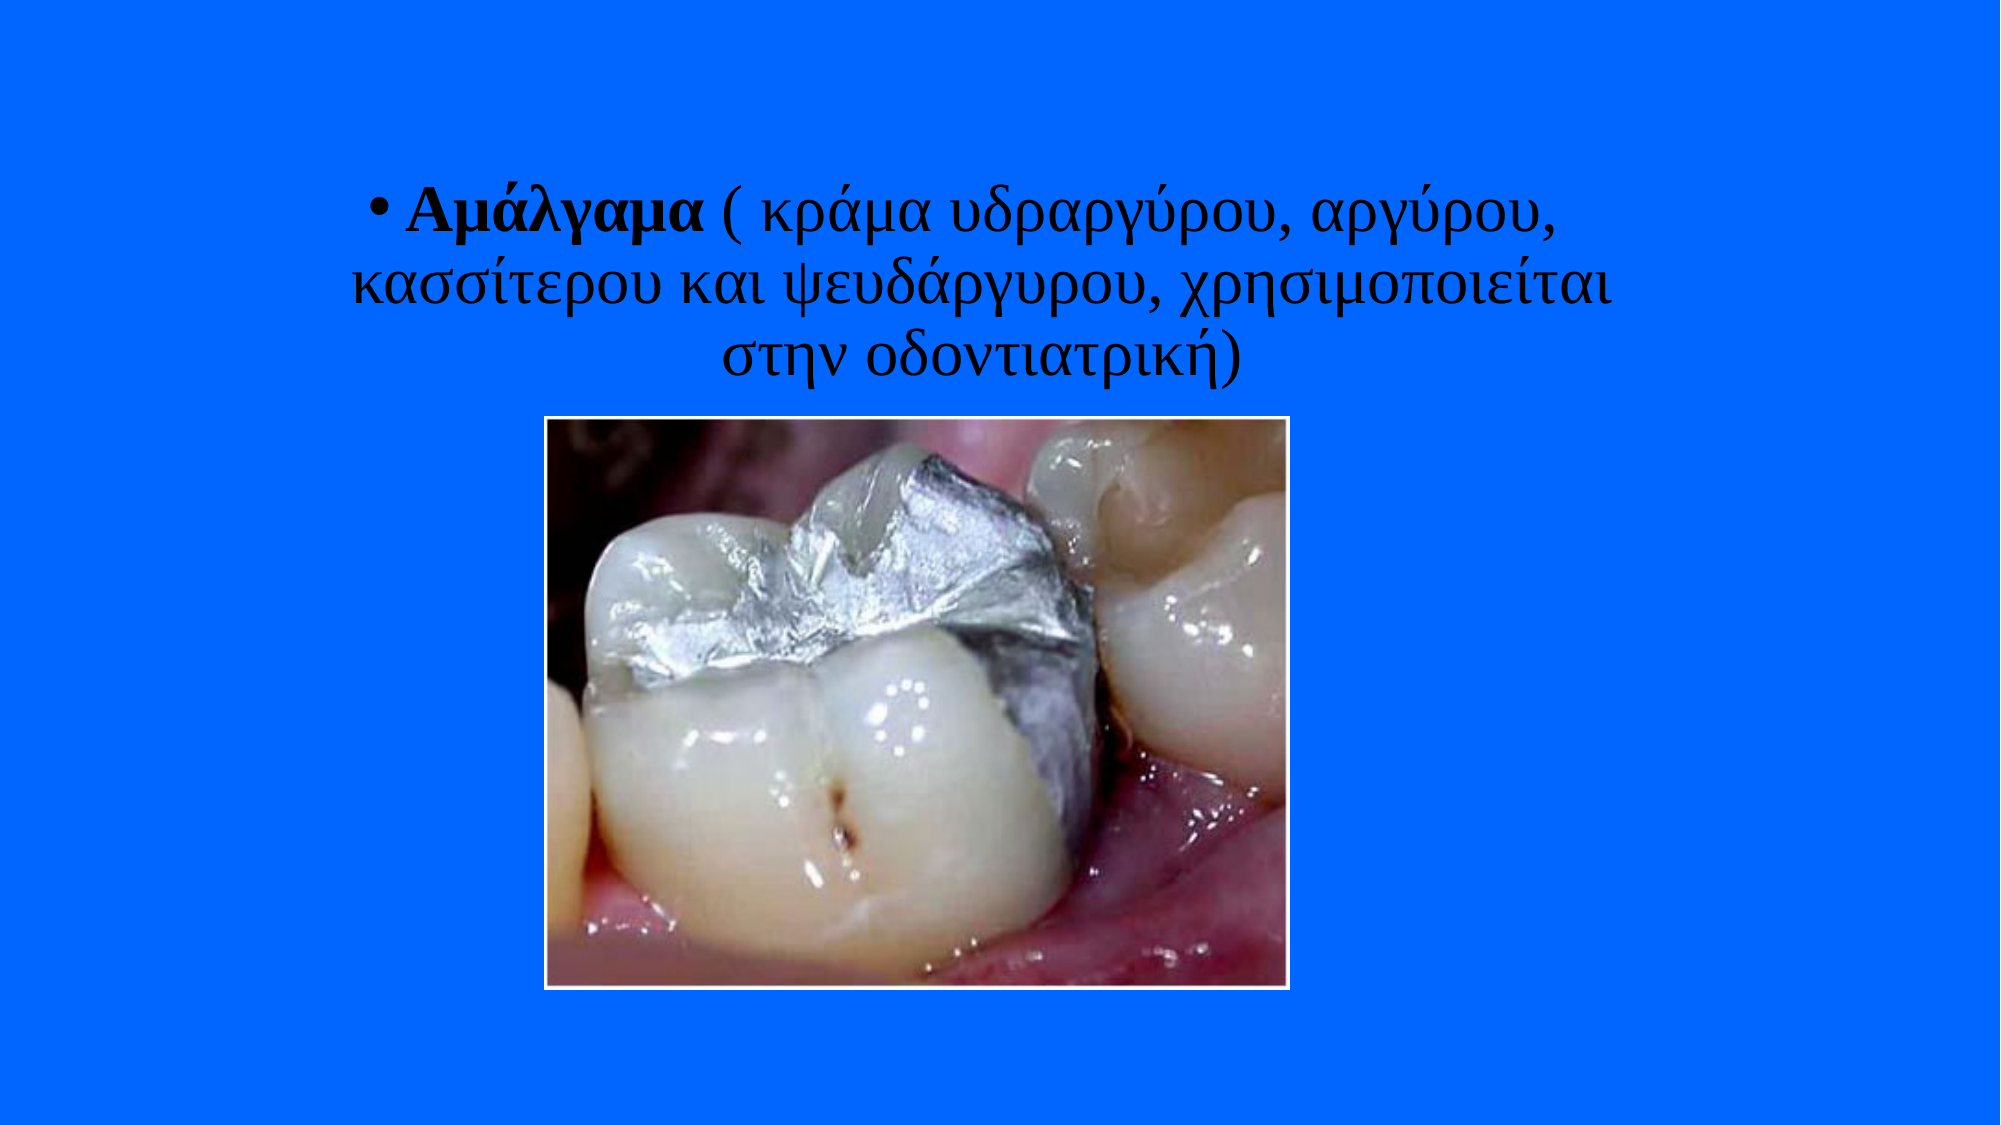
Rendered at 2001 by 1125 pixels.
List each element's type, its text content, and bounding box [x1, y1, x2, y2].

list Αμάλγαμα ( κράμα υδραργύρου, αργύρου, κασσίτερου και ψευδάργυρου, χρησιμοποιείται στην οδοντιατρική) [256, 166, 1671, 962]
picture [544, 416, 1290, 990]
